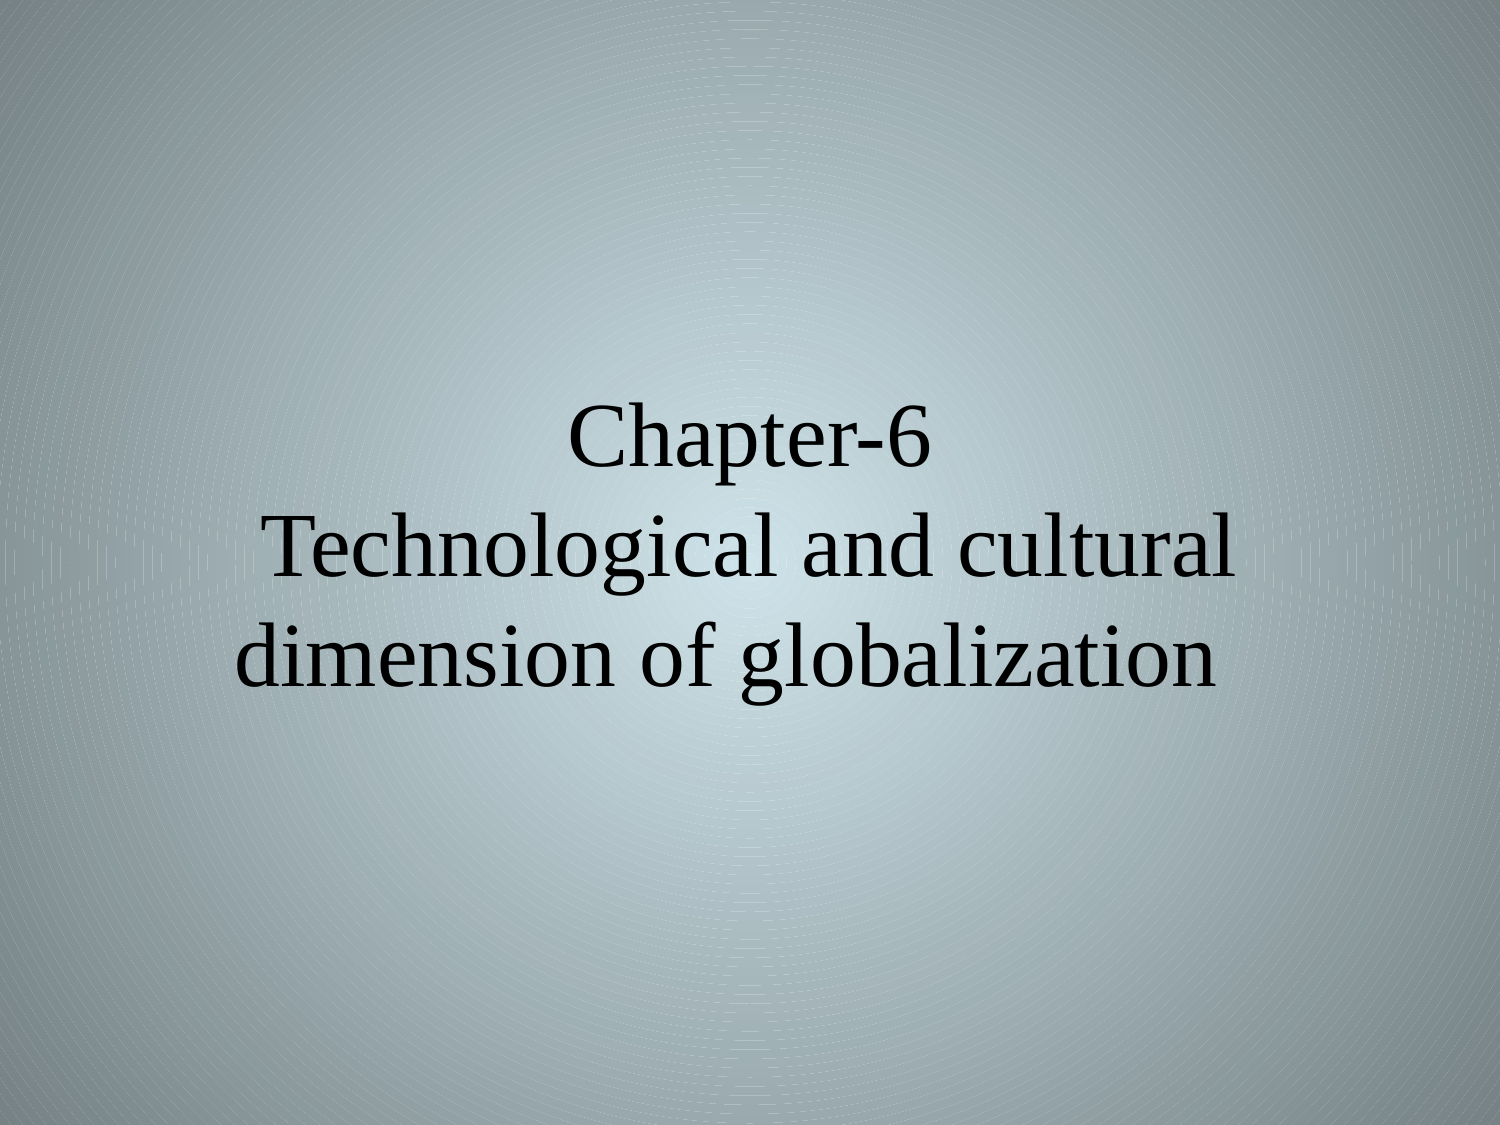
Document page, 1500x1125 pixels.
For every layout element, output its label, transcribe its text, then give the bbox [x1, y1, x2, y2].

title Chapter-6 Technological and cultural dimension of globalization [112, 129, 1388, 951]
